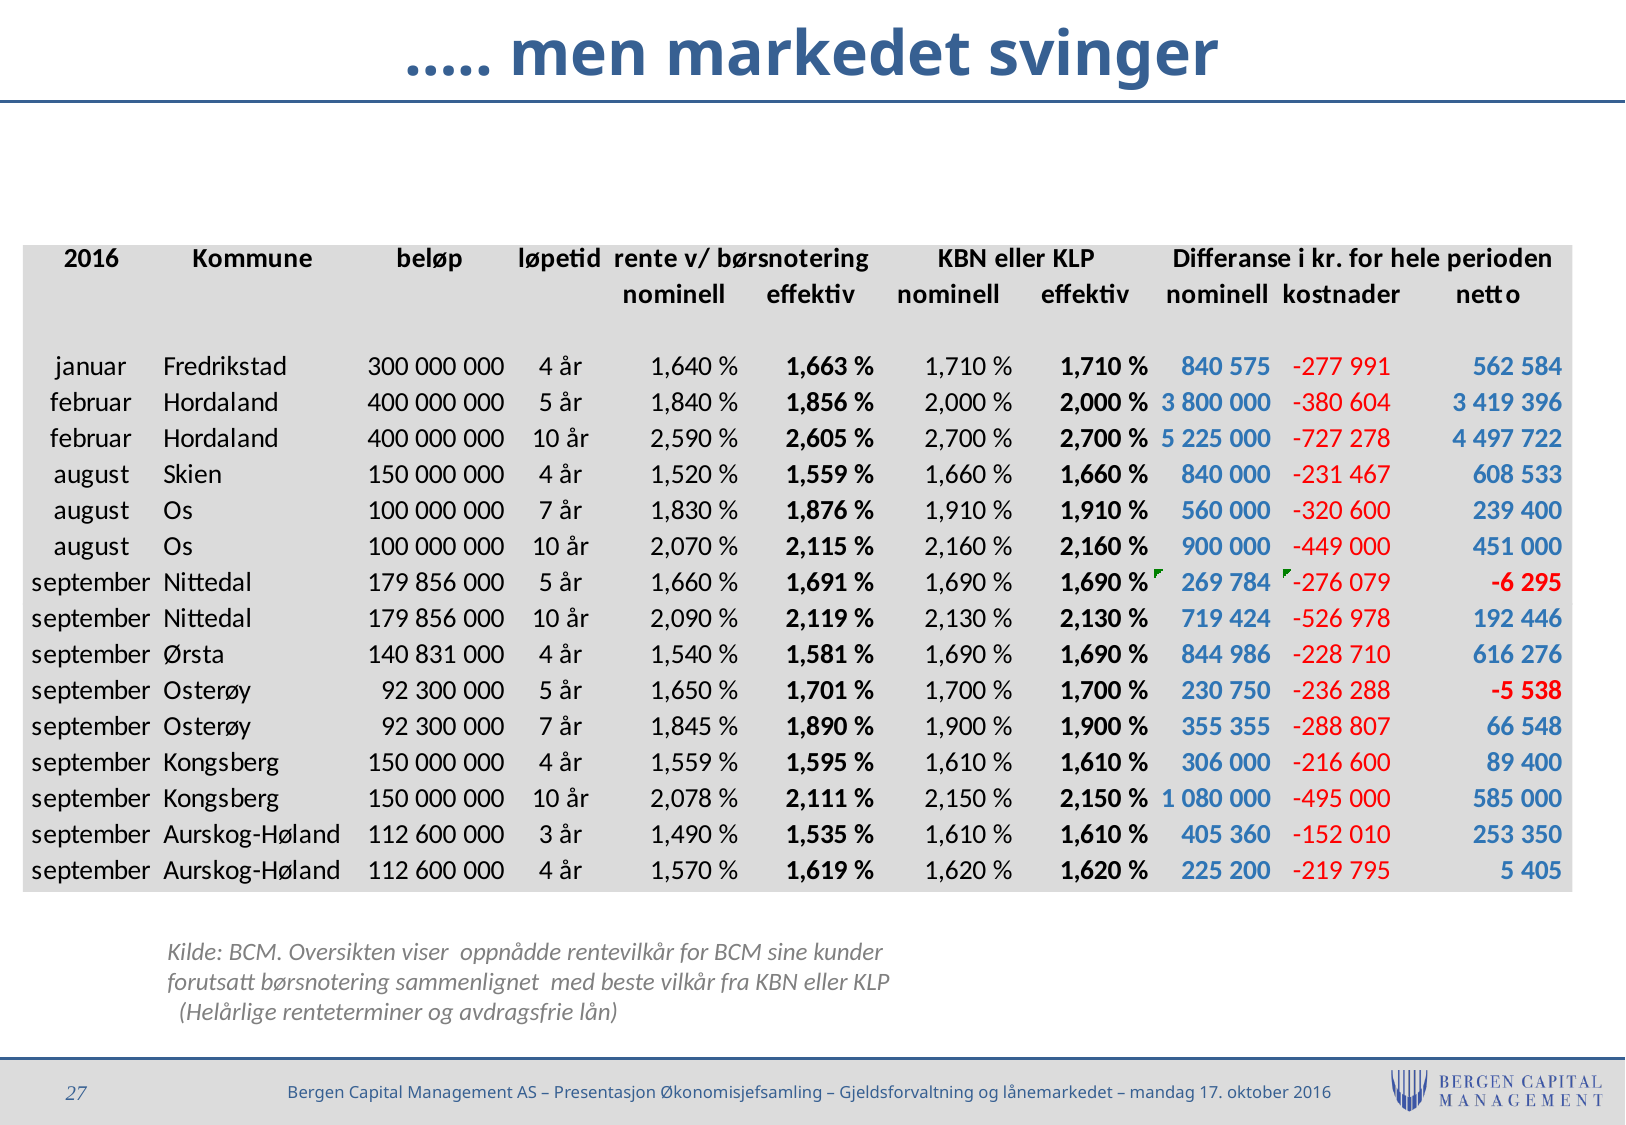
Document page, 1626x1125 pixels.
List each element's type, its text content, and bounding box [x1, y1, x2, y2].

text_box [20, 243, 1575, 894]
text_box Kilde: BCM. Oversikten viser oppnådde rentevilkår for BCM sine kunder forutsatt børsnotering sammenlignet med beste vilkår fra KBN eller KLP (Helårlige renteterminer og avdragsfrie lån) [152, 967, 943, 1024]
title ….. men markedet svinger [0, 0, 1625, 102]
picture [1391, 1070, 1603, 1115]
slide_number 27 [0, 1058, 153, 1125]
